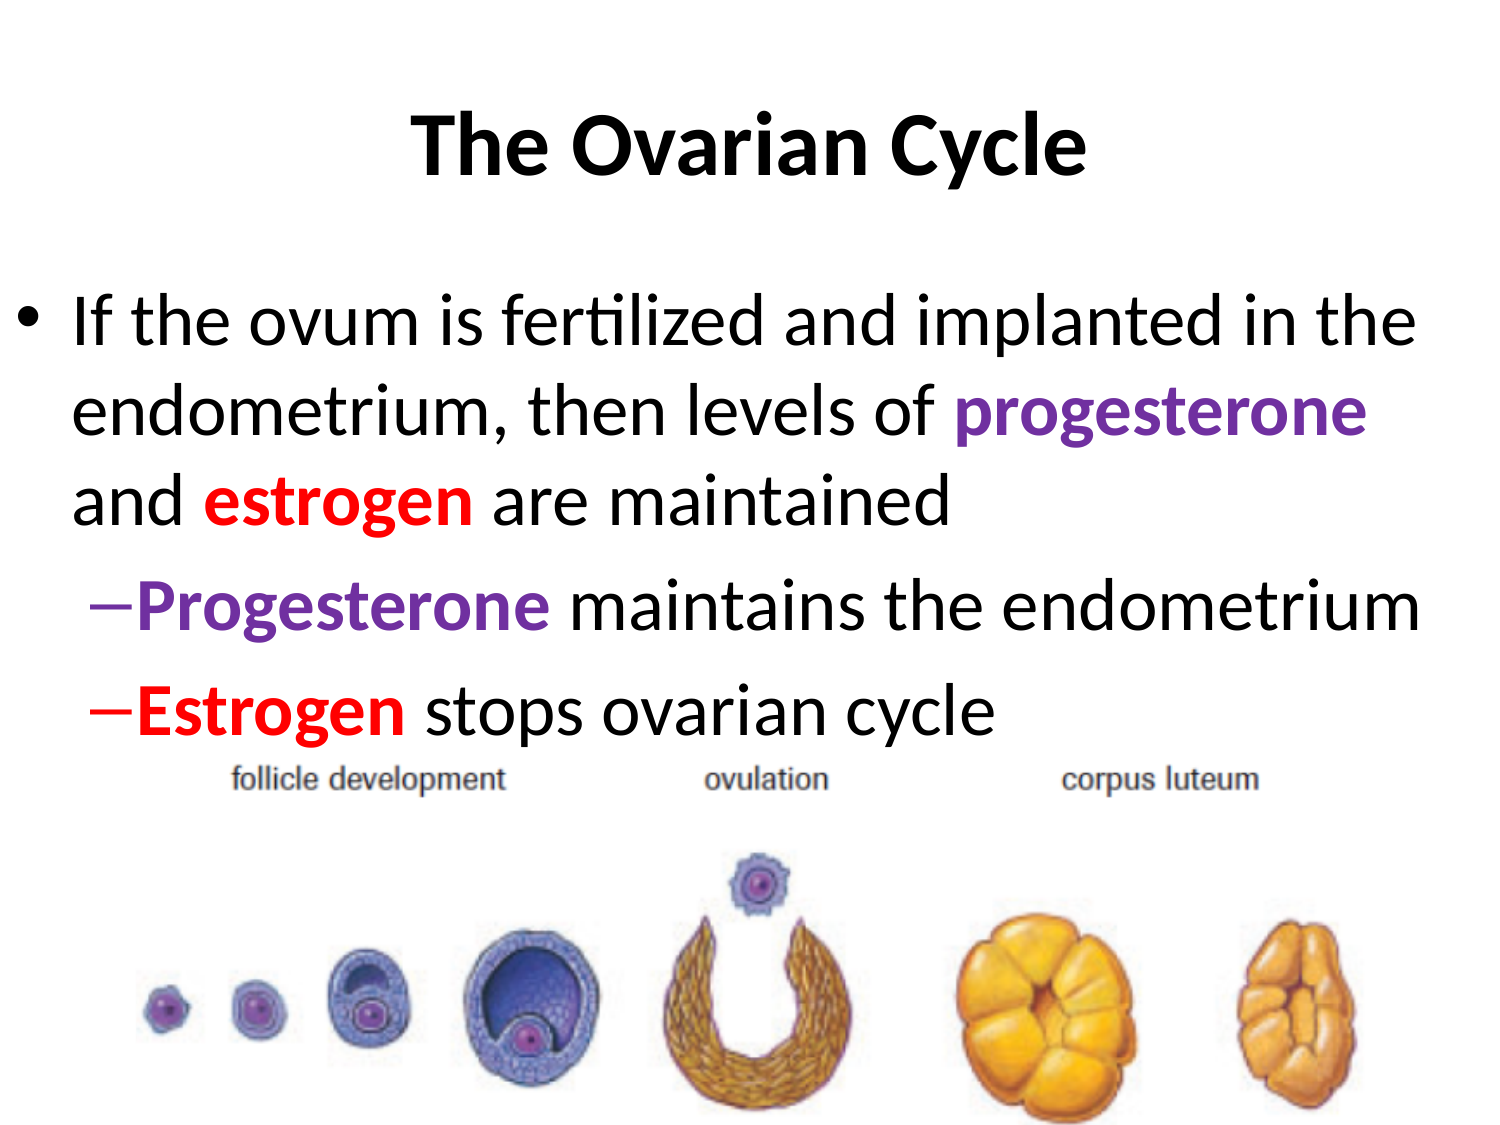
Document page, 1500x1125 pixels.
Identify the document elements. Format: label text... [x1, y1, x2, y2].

title The Ovarian Cycle [75, 45, 1425, 233]
list If the ovum is fertilized and implanted in the endometrium, then levels of progesterone and estrogen are maintained Progesterone maintains the endometrium Estrogen stops ovarian cycle [0, 262, 1500, 1125]
picture [135, 758, 1365, 1125]
